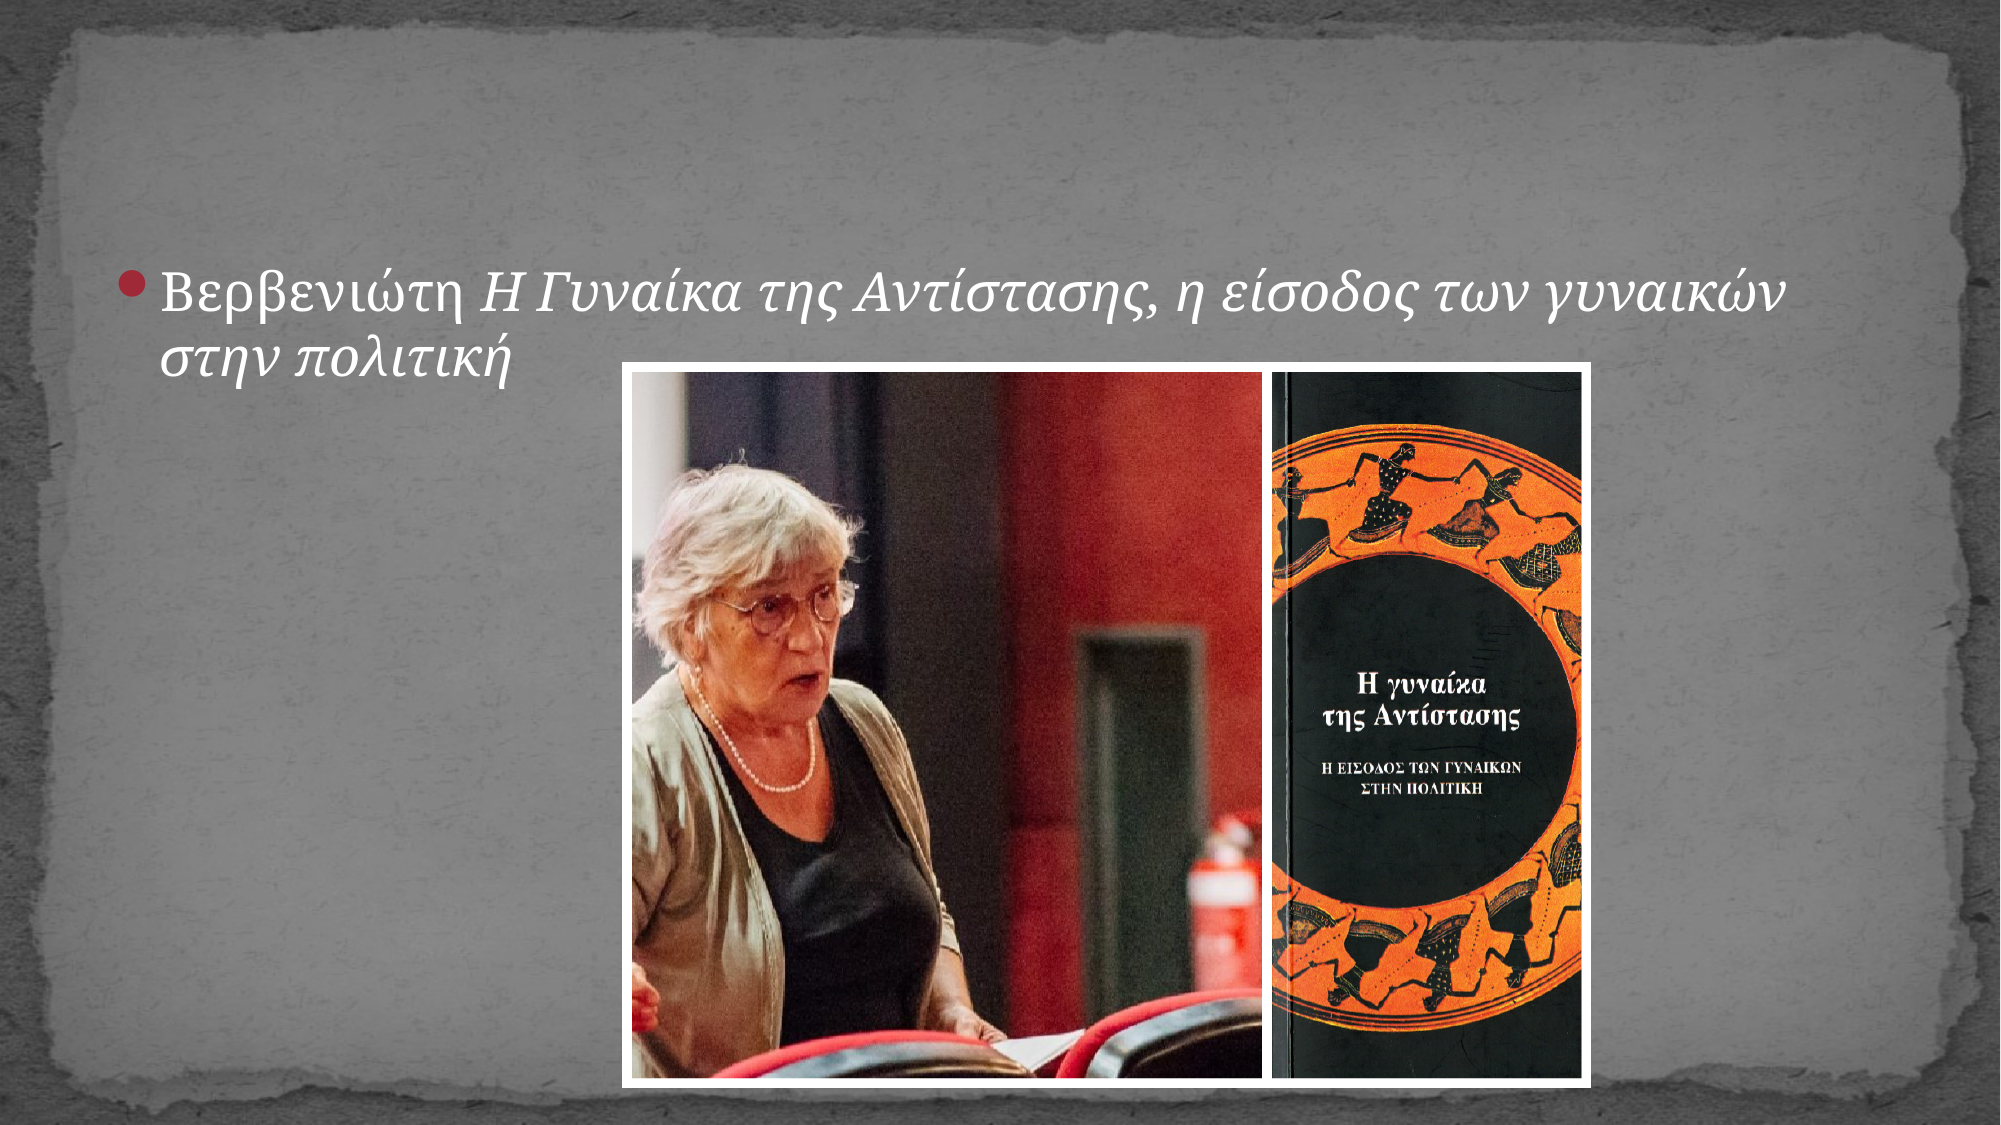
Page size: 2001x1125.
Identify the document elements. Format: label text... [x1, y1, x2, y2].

list Βερβενιώτη Η Γυναίκα της Αντίστασης, η είσοδος των γυναικών στην πολιτική [99, 249, 1900, 1000]
picture [622, 362, 1591, 1088]
